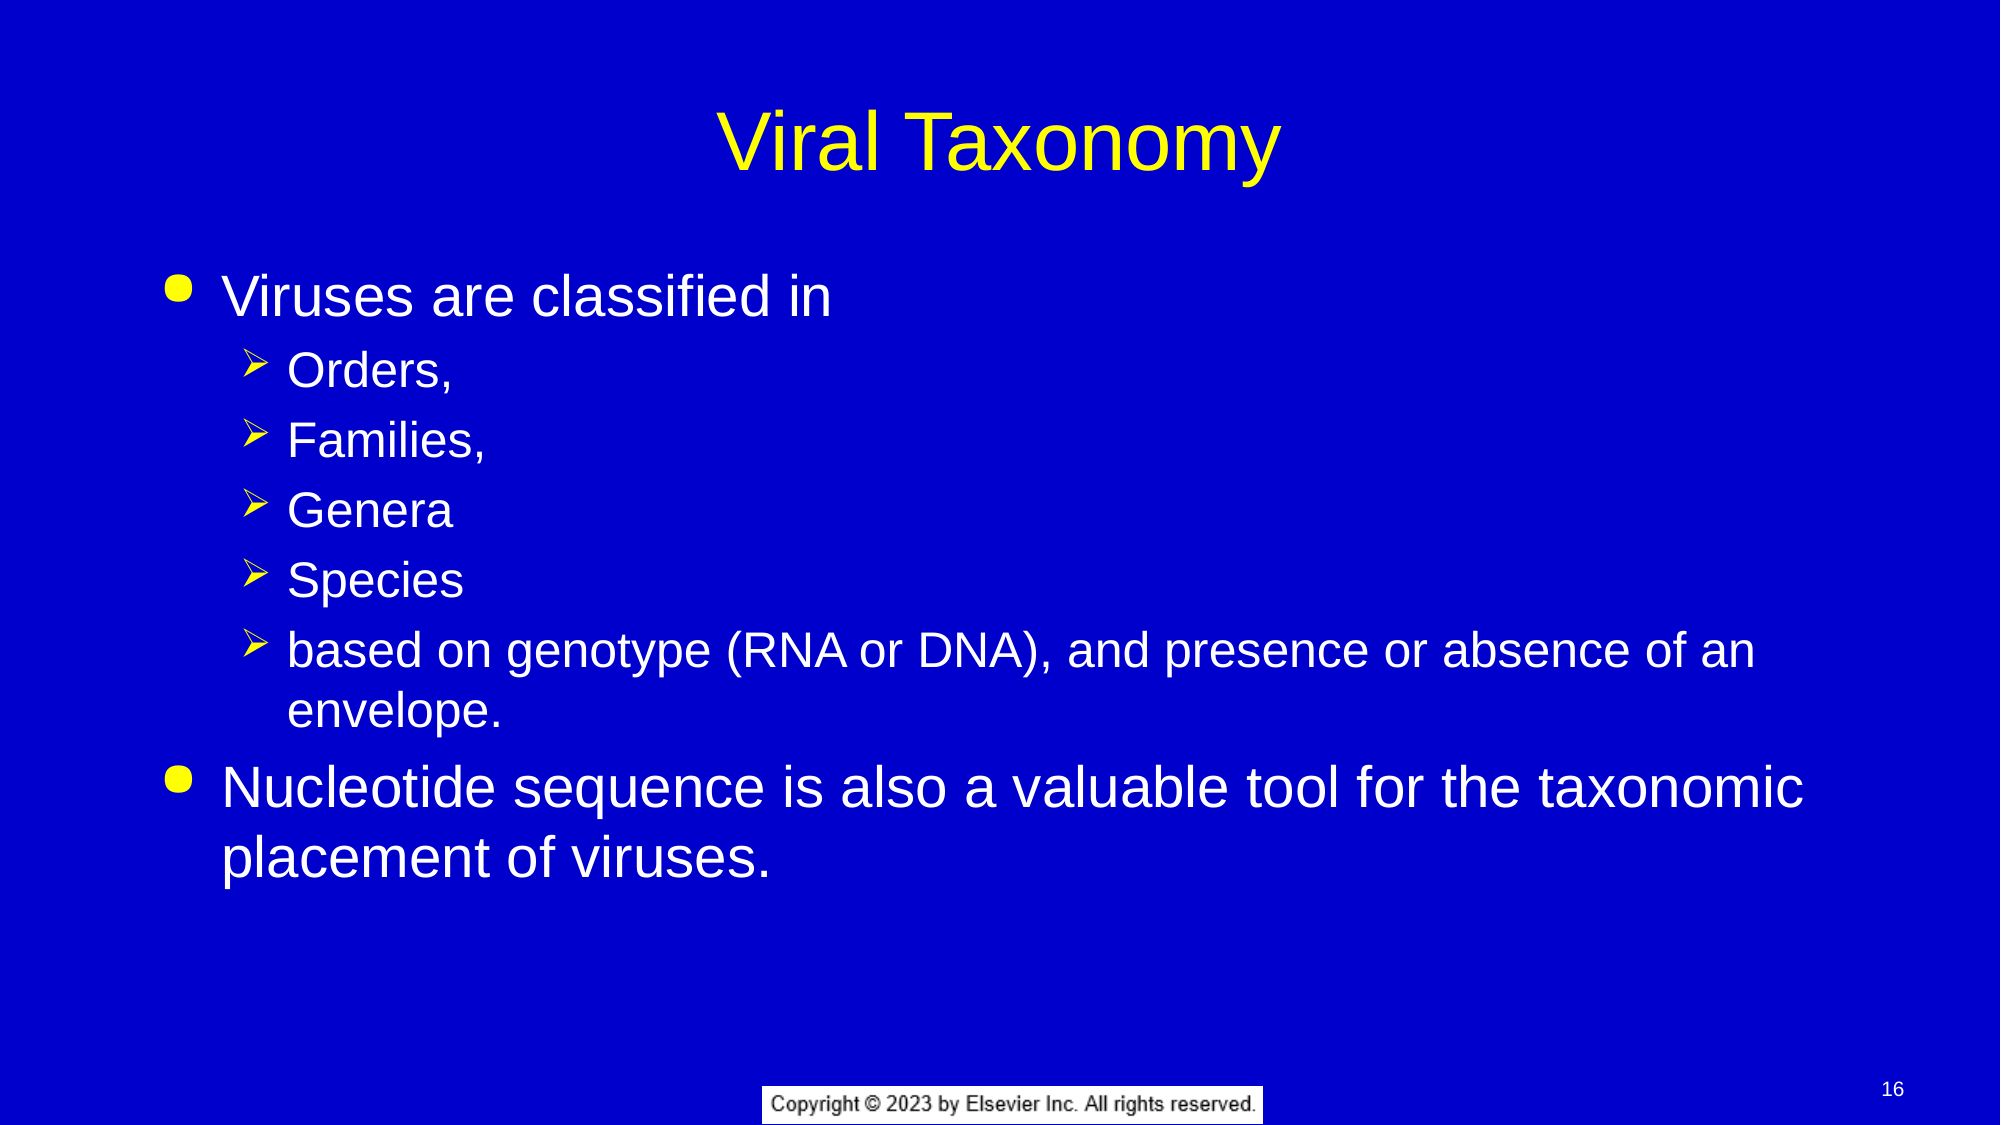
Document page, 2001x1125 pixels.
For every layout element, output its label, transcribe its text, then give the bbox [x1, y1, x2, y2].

picture [762, 1086, 1263, 1124]
title Viral Taxonomy [149, 37, 1851, 238]
list Viruses are classified in Orders, Families, Genera Species based on genotype (RNA or DNA), and presence or absence of an envelope. Nucleotide sequence is also a valuable tool for the taxonomic placement of viruses. [149, 249, 1851, 982]
